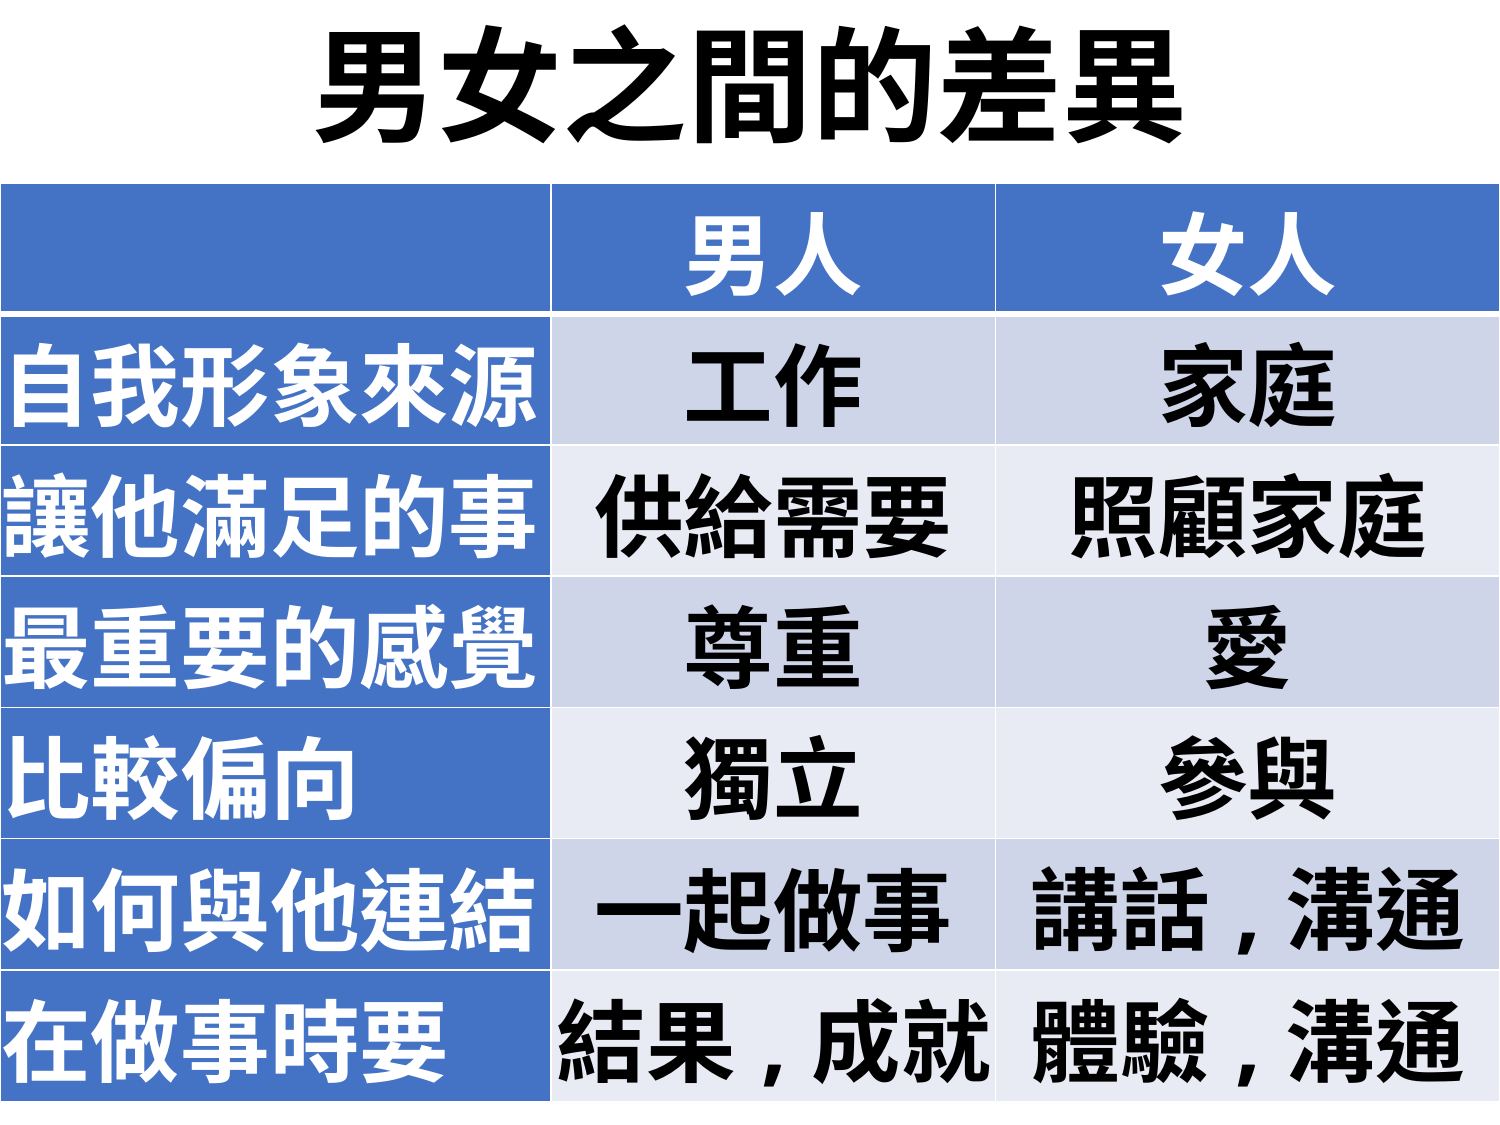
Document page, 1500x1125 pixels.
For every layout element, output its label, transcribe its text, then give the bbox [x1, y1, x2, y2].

table_cell 參與 [996, 708, 1499, 838]
table_cell 家庭 [996, 317, 1499, 444]
table_header 男人 [552, 184, 995, 311]
table_cell 獨立 [552, 708, 995, 838]
table_cell 在做事時要 [1, 971, 550, 1101]
table_cell 體驗,溝通 [996, 971, 1499, 1101]
table_cell 比較偏向 [1, 708, 550, 838]
table_cell 供給需要 [552, 446, 995, 575]
text_box 男女之間的差異 [297, 0, 1203, 165]
table_cell 照顧家庭 [996, 446, 1499, 575]
table_header 女人 [996, 184, 1499, 311]
table_cell 愛 [996, 577, 1499, 707]
table_cell 講話,溝通 [996, 839, 1499, 969]
table_cell 讓他滿足的事 [1, 446, 550, 575]
table_cell 工作 [552, 317, 995, 444]
table_cell 結果,成就 [552, 971, 995, 1101]
table_cell 最重要的感覺 [1, 577, 550, 707]
table_cell 尊重 [552, 577, 995, 707]
table_cell 如何與他連結 [1, 839, 550, 969]
table_cell 自我形象來源 [1, 317, 550, 444]
table_header [1, 184, 550, 311]
table_cell 一起做事 [552, 839, 995, 969]
